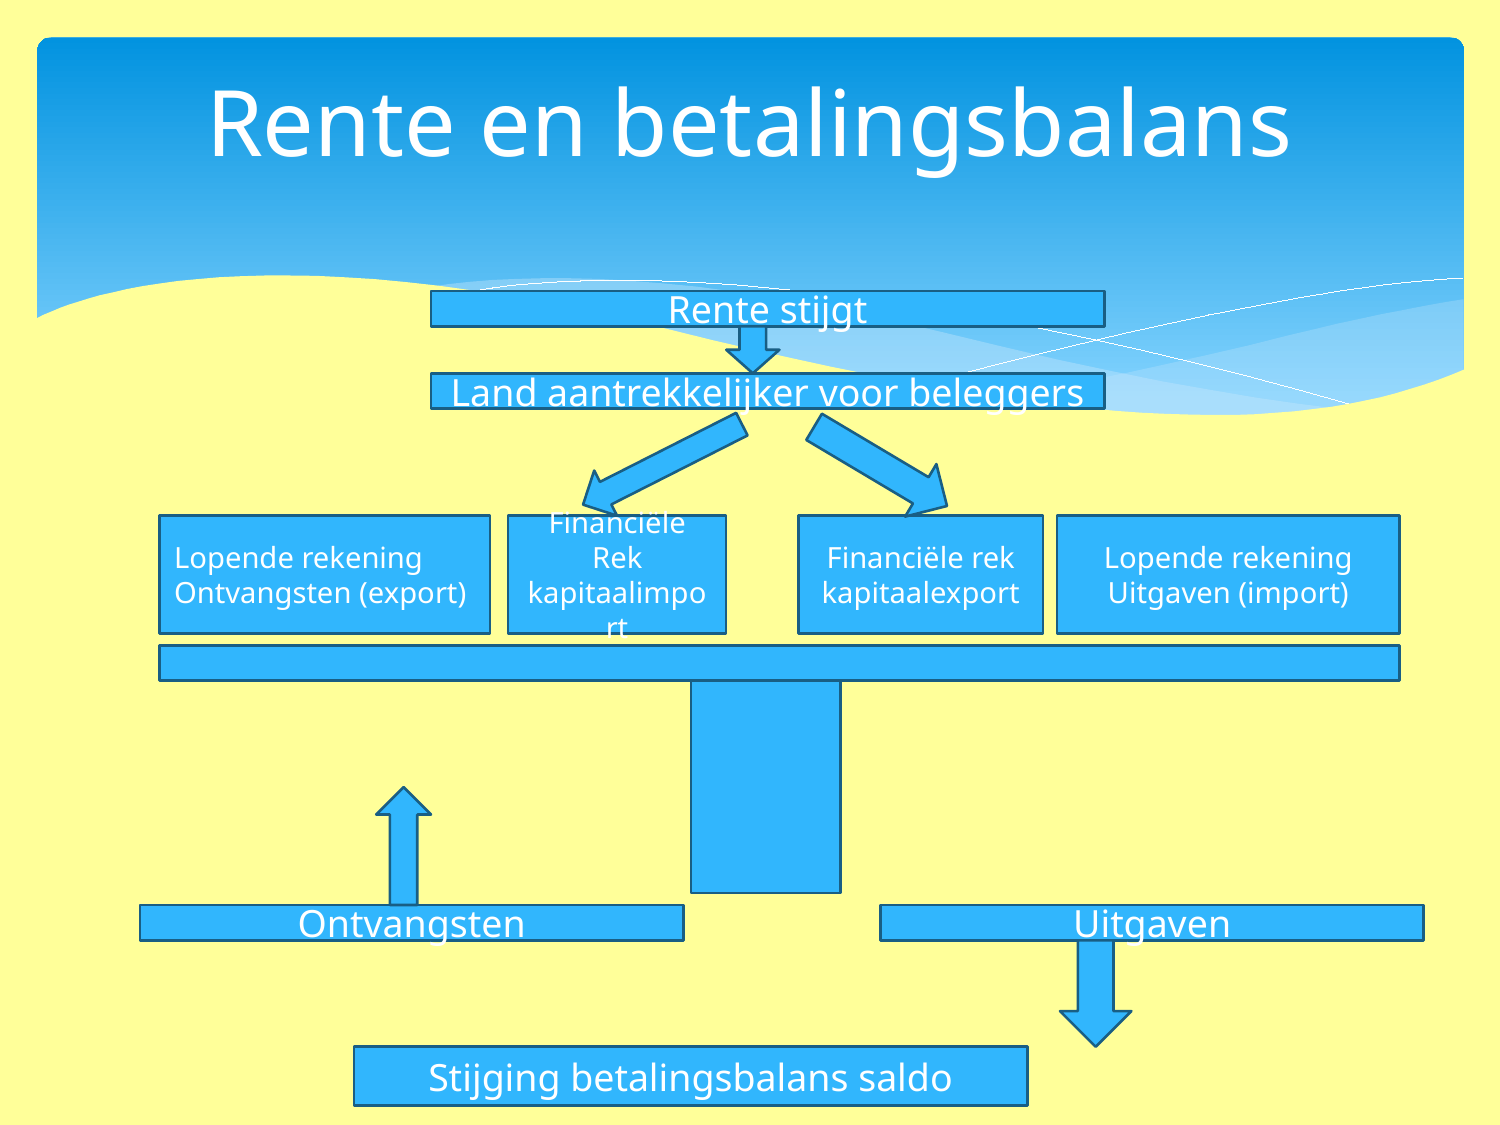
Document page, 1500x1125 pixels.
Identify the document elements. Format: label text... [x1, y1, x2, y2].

text_box [581, 411, 749, 517]
text_box Uitgaven [879, 904, 1425, 942]
text_box [805, 412, 949, 518]
text_box Lopende rekening Uitgaven (import) [1056, 514, 1401, 635]
text_box Lopende rekening Ontvangsten (export) [158, 514, 491, 635]
text_box Stijging betalingsbalans saldo [353, 1045, 1029, 1107]
text_box Land aantrekkelijker voor beleggers [430, 372, 1106, 410]
text_box Financiële Rek kapitaalimport [507, 514, 727, 635]
text_box [1058, 939, 1133, 1048]
text_box Financiële rek kapitaalexport [797, 514, 1044, 635]
title Rente en betalingsbalans [75, 55, 1425, 185]
text_box [725, 324, 781, 375]
text_box [158, 644, 1401, 682]
text_box Rente stijgt [430, 290, 1106, 328]
text_box [374, 786, 433, 907]
text_box [690, 680, 842, 894]
text_box Ontvangsten [139, 904, 685, 942]
